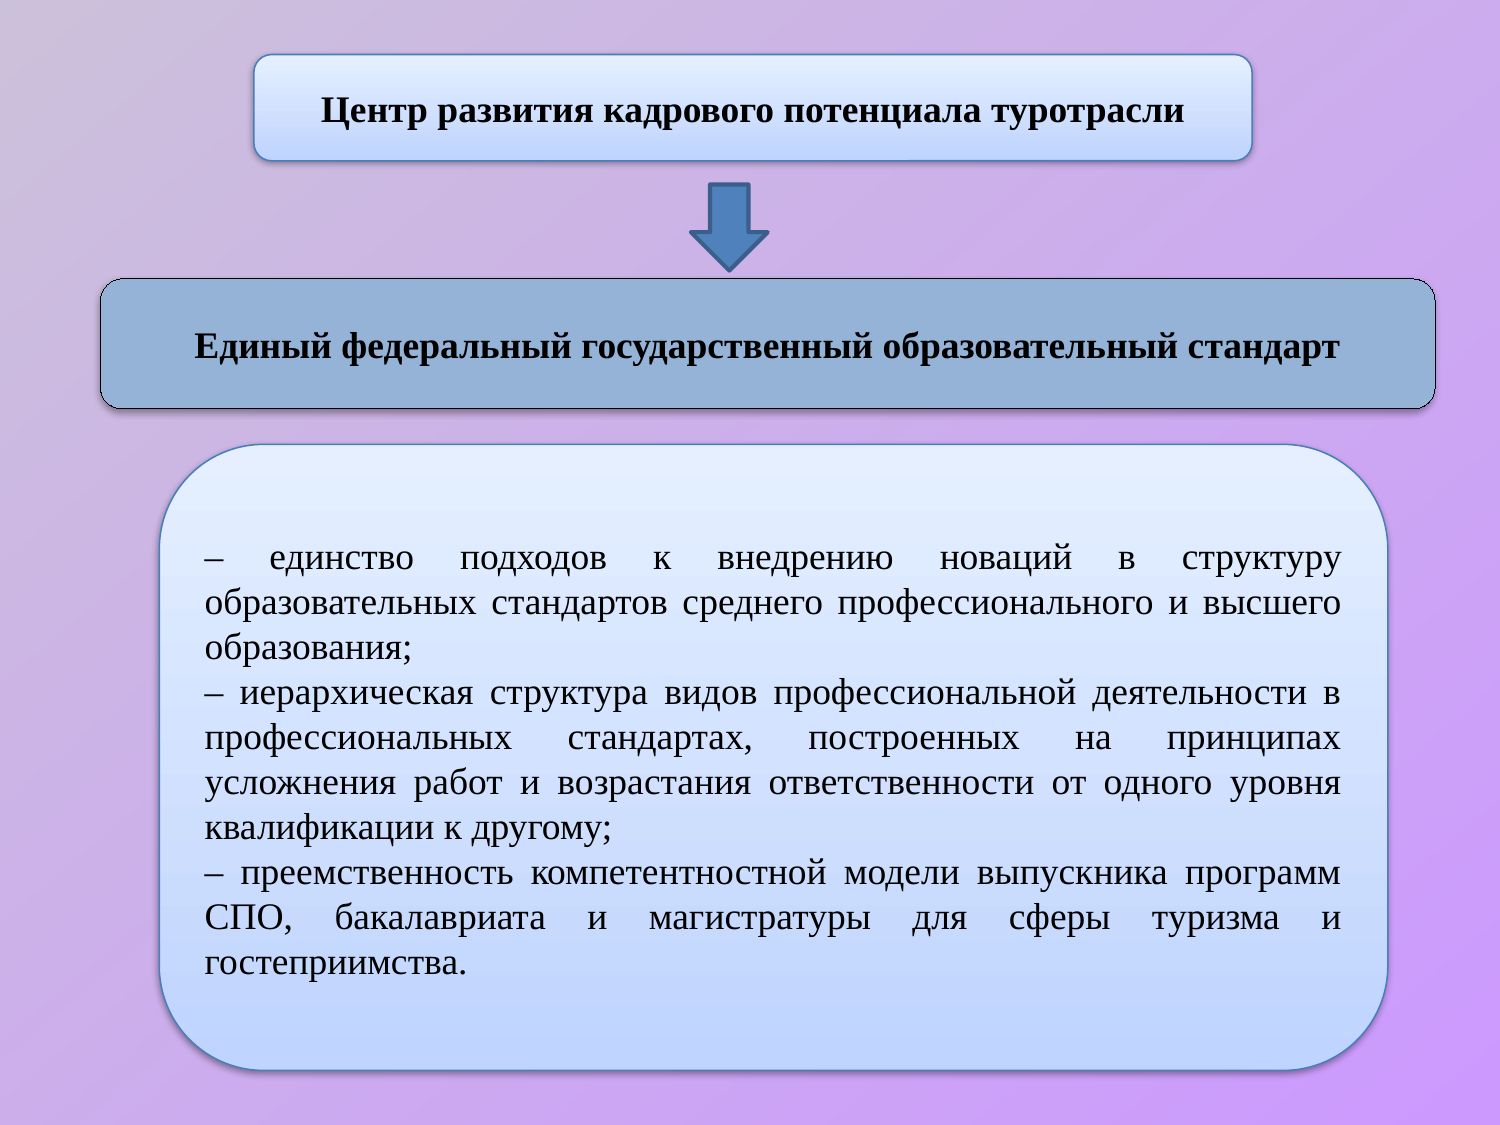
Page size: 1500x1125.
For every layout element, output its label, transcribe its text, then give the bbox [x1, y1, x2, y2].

text_box Единый федеральный государственный образовательный стандарт [100, 278, 1436, 409]
text_box [688, 182, 770, 273]
text_box Центр развития кадрового потенциала туротрасли [253, 53, 1253, 162]
text_box – единство подходов к внедрению новаций в структуру образовательных стандартов среднего профессионального и высшего образования; – иерархическая структура видов профессиональной деятельности в профессиональных стандартах, построенных на принципах усложнения работ и возрастания ответственности от одного уровня квалификации к другому; – преемственность компетентностной модели выпускника программ СПО, бакалавриата и магистратуры для сферы туризма и гостеприимства. [158, 443, 1389, 1072]
